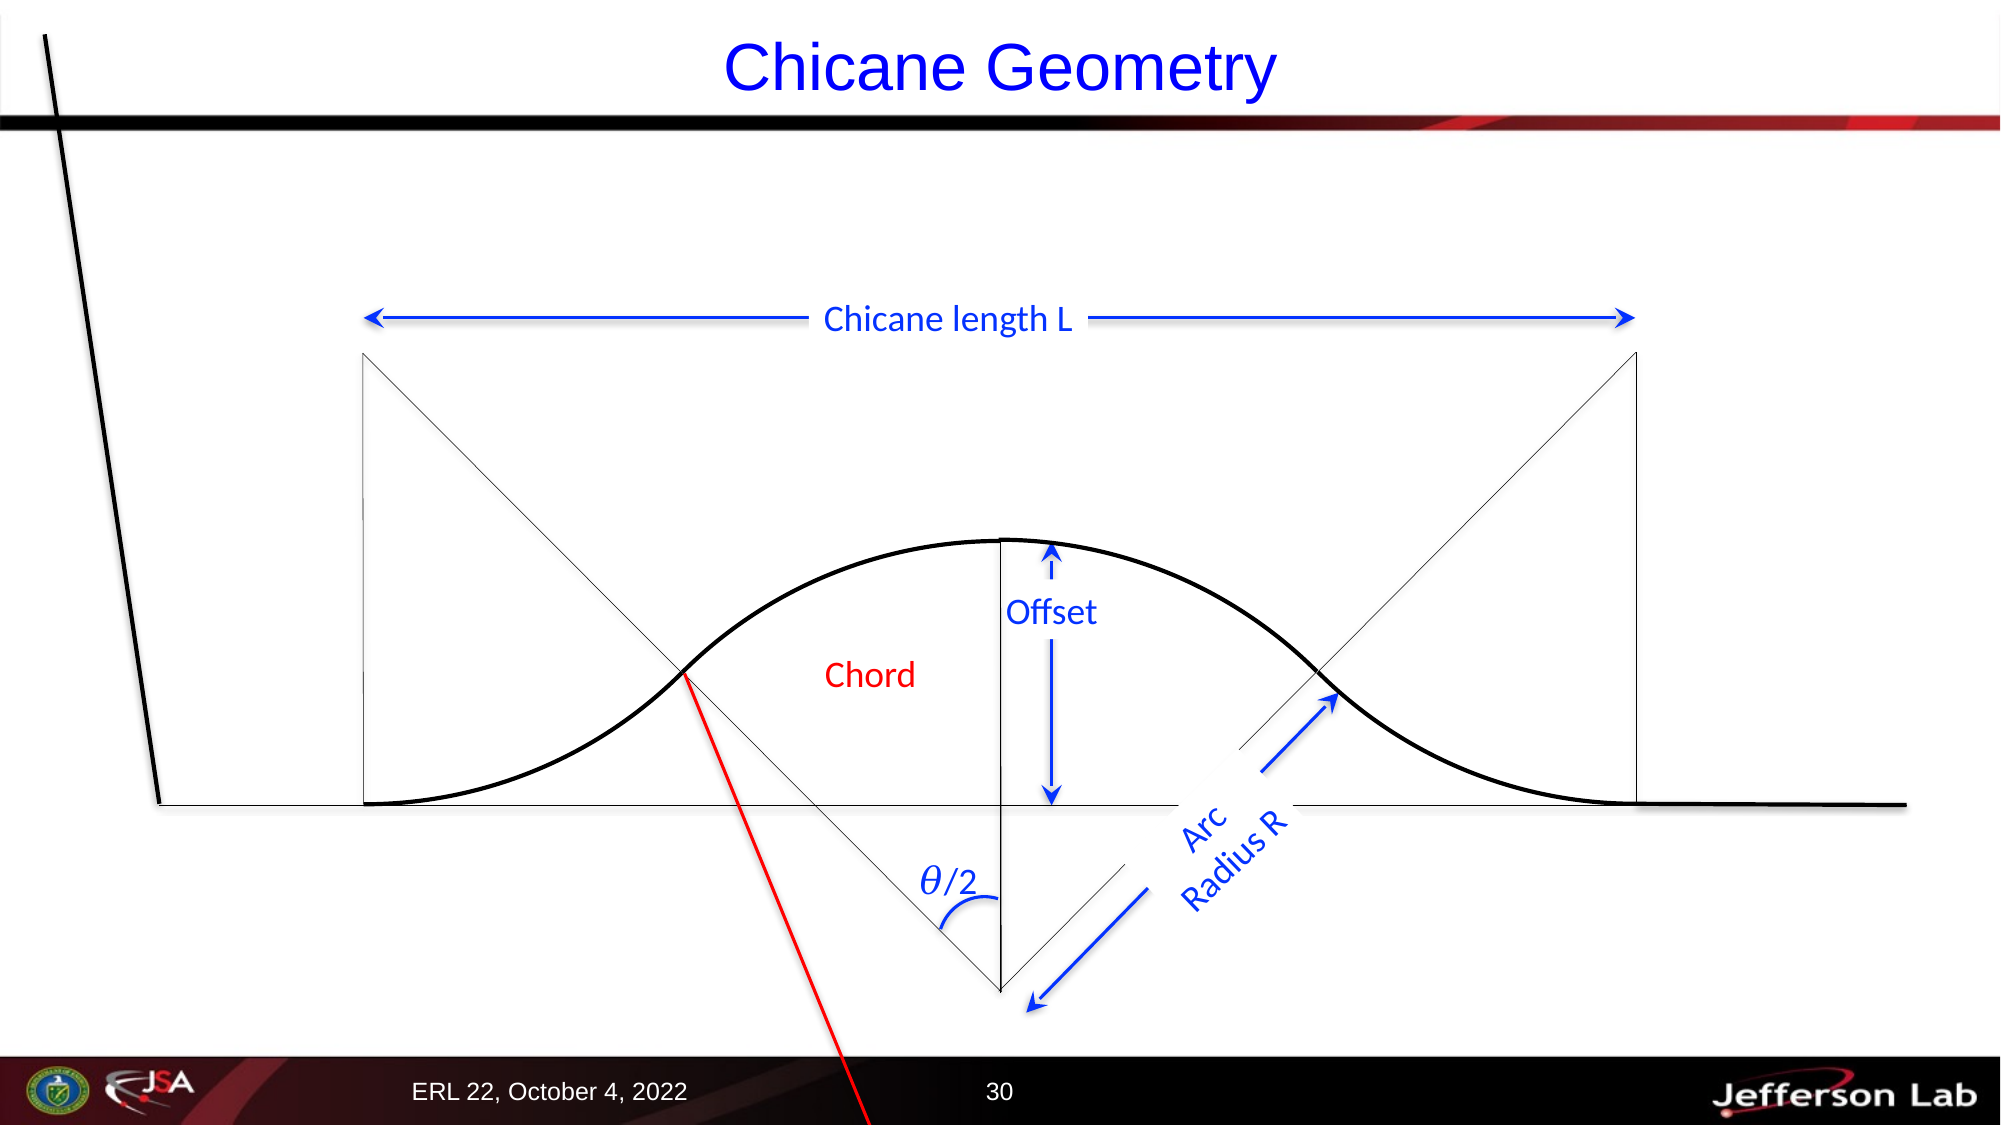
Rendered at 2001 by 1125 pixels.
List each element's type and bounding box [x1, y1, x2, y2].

text_box [0, 0, 2000, 1125]
